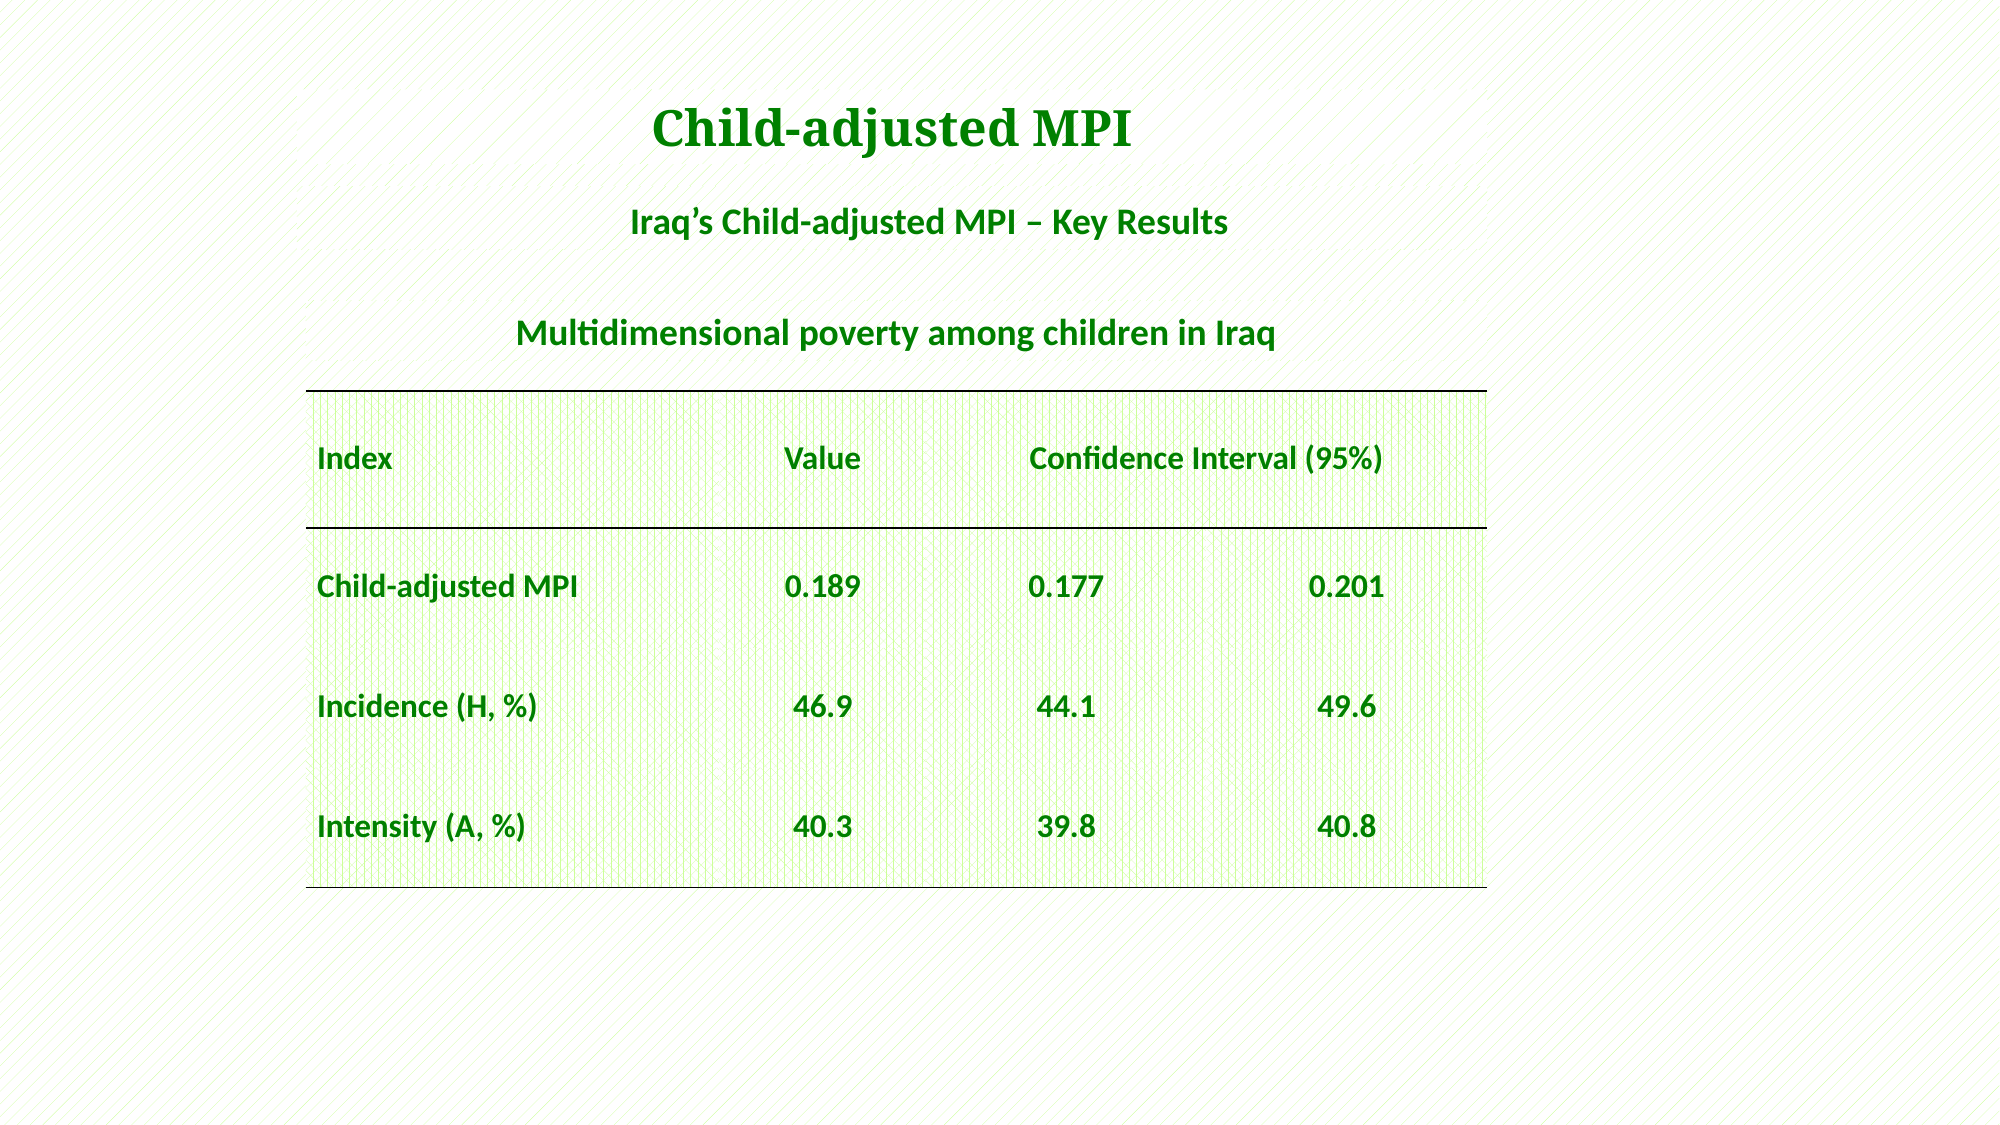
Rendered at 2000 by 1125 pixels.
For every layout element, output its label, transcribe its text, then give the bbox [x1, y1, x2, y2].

table_cell 0.201 [1206, 529, 1487, 648]
table_cell Child-adjusted MPI [306, 529, 719, 648]
text_box Child-adjusted MPI [296, 89, 1488, 165]
table_cell Incidence (H, %) [306, 648, 719, 768]
table_cell 44.1 [926, 648, 1206, 768]
table_cell 39.8 [926, 768, 1206, 887]
table_header Confidence Interval (95%) [926, 392, 1487, 527]
table_cell 49.6 [1206, 648, 1487, 768]
table_cell 0.189 [719, 529, 926, 648]
table_header Index [306, 392, 719, 527]
text_box Iraq’s Child-adjusted MPI – Key Results [296, 186, 1488, 250]
table_cell 40.3 [719, 768, 926, 887]
text_box Multidimensional poverty among children in Iraq [305, 300, 1488, 361]
table_cell 0.177 [926, 529, 1206, 648]
table_header Value [719, 392, 926, 527]
table_cell 40.8 [1206, 768, 1487, 887]
table_cell Intensity (A, %) [306, 768, 719, 887]
table_cell 46.9 [719, 648, 926, 768]
